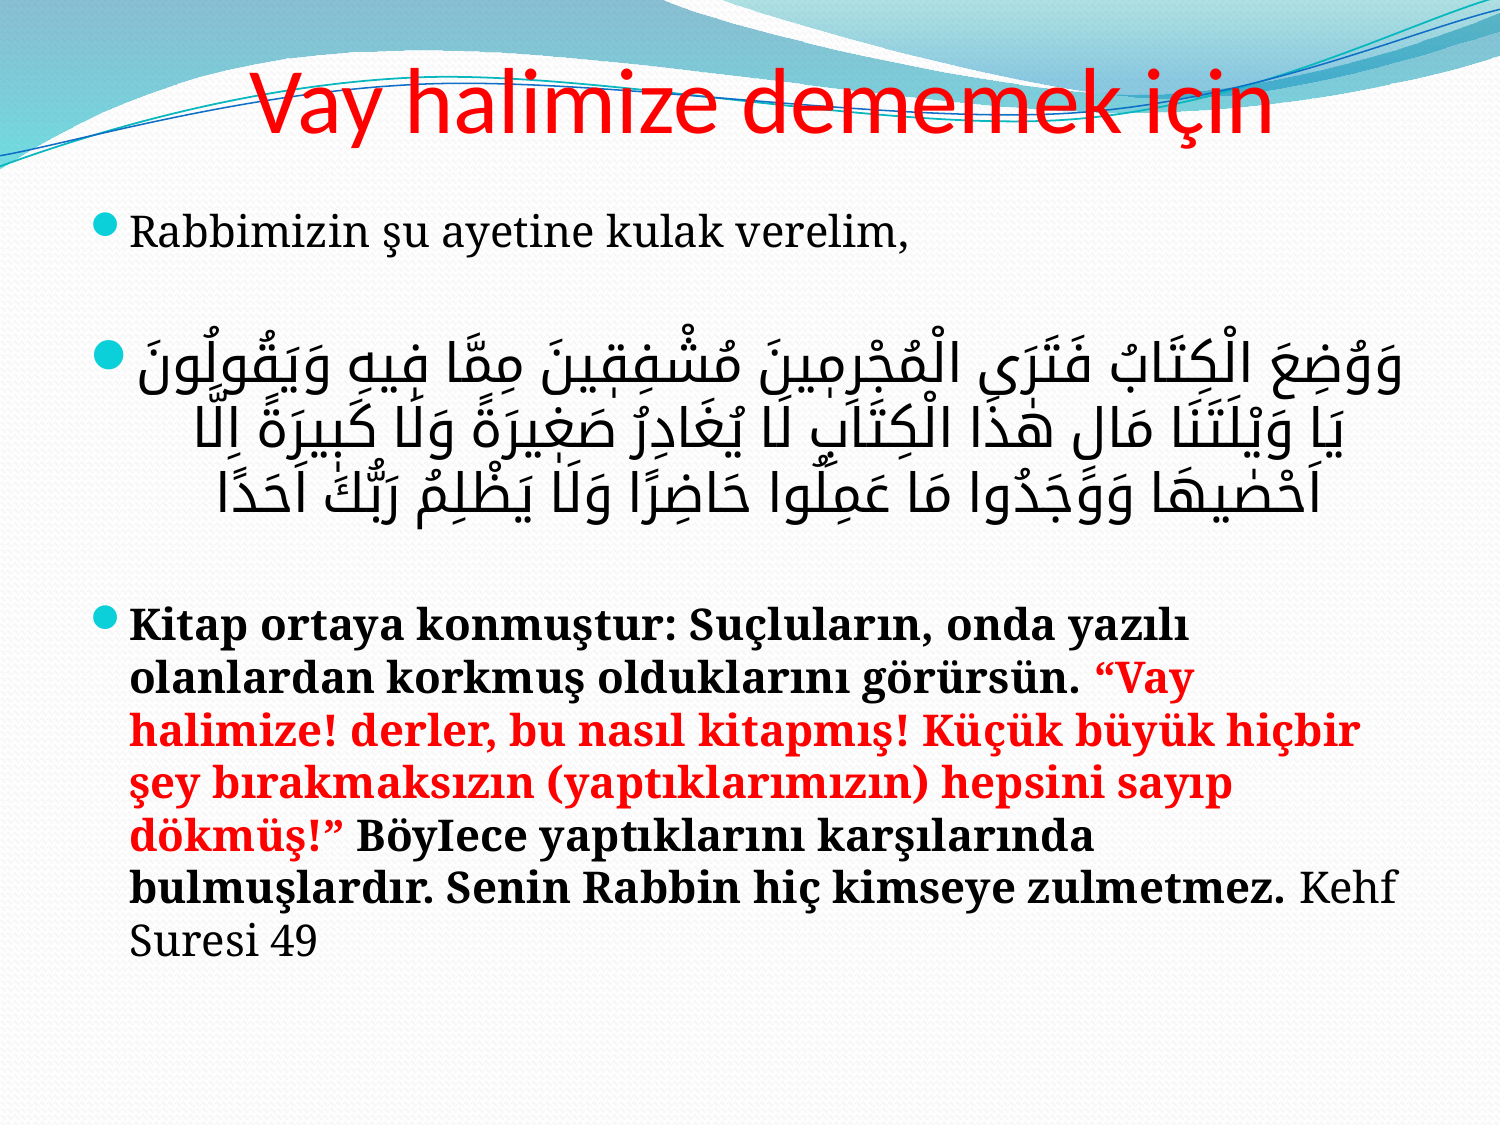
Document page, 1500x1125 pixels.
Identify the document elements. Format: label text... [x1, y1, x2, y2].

title Vay halimize dememek için [88, 30, 1439, 153]
list Rabbimizin şu ayetine kulak verelim, وَوُضِعَ الْكِتَابُ فَتَرَى الْمُجْرِمٖينَ مُشْفِقٖينَ مِمَّا فٖيهِ وَيَقُولُونَ يَا وَيْلَتَنَا مَالِ هٰذَا الْكِتَابِ لَا يُغَادِرُ صَغٖيرَةً وَلَا كَبٖيرَةً اِلَّا اَحْصٰیهَا وَوَجَدُوا مَا عَمِلُوا حَاضِرًا وَلَا يَظْلِمُ رَبُّكَ اَحَدًا Kitap ortaya konmuştur: Suçluların, onda yazılı olanlardan korkmuş olduklarını görürsün. “Vay halimize! derler, bu nasıl kitapmış! Küçük büyük hiçbir şey bırakmaksızın (yaptıklarımızın) hepsini sayıp dökmüş!” BöyIece yaptıklarını karşılarında bulmuşlardır. Senin Rabbin hiç kimseye zulmetmez. Kehf Suresi 49 [75, 196, 1425, 1038]
